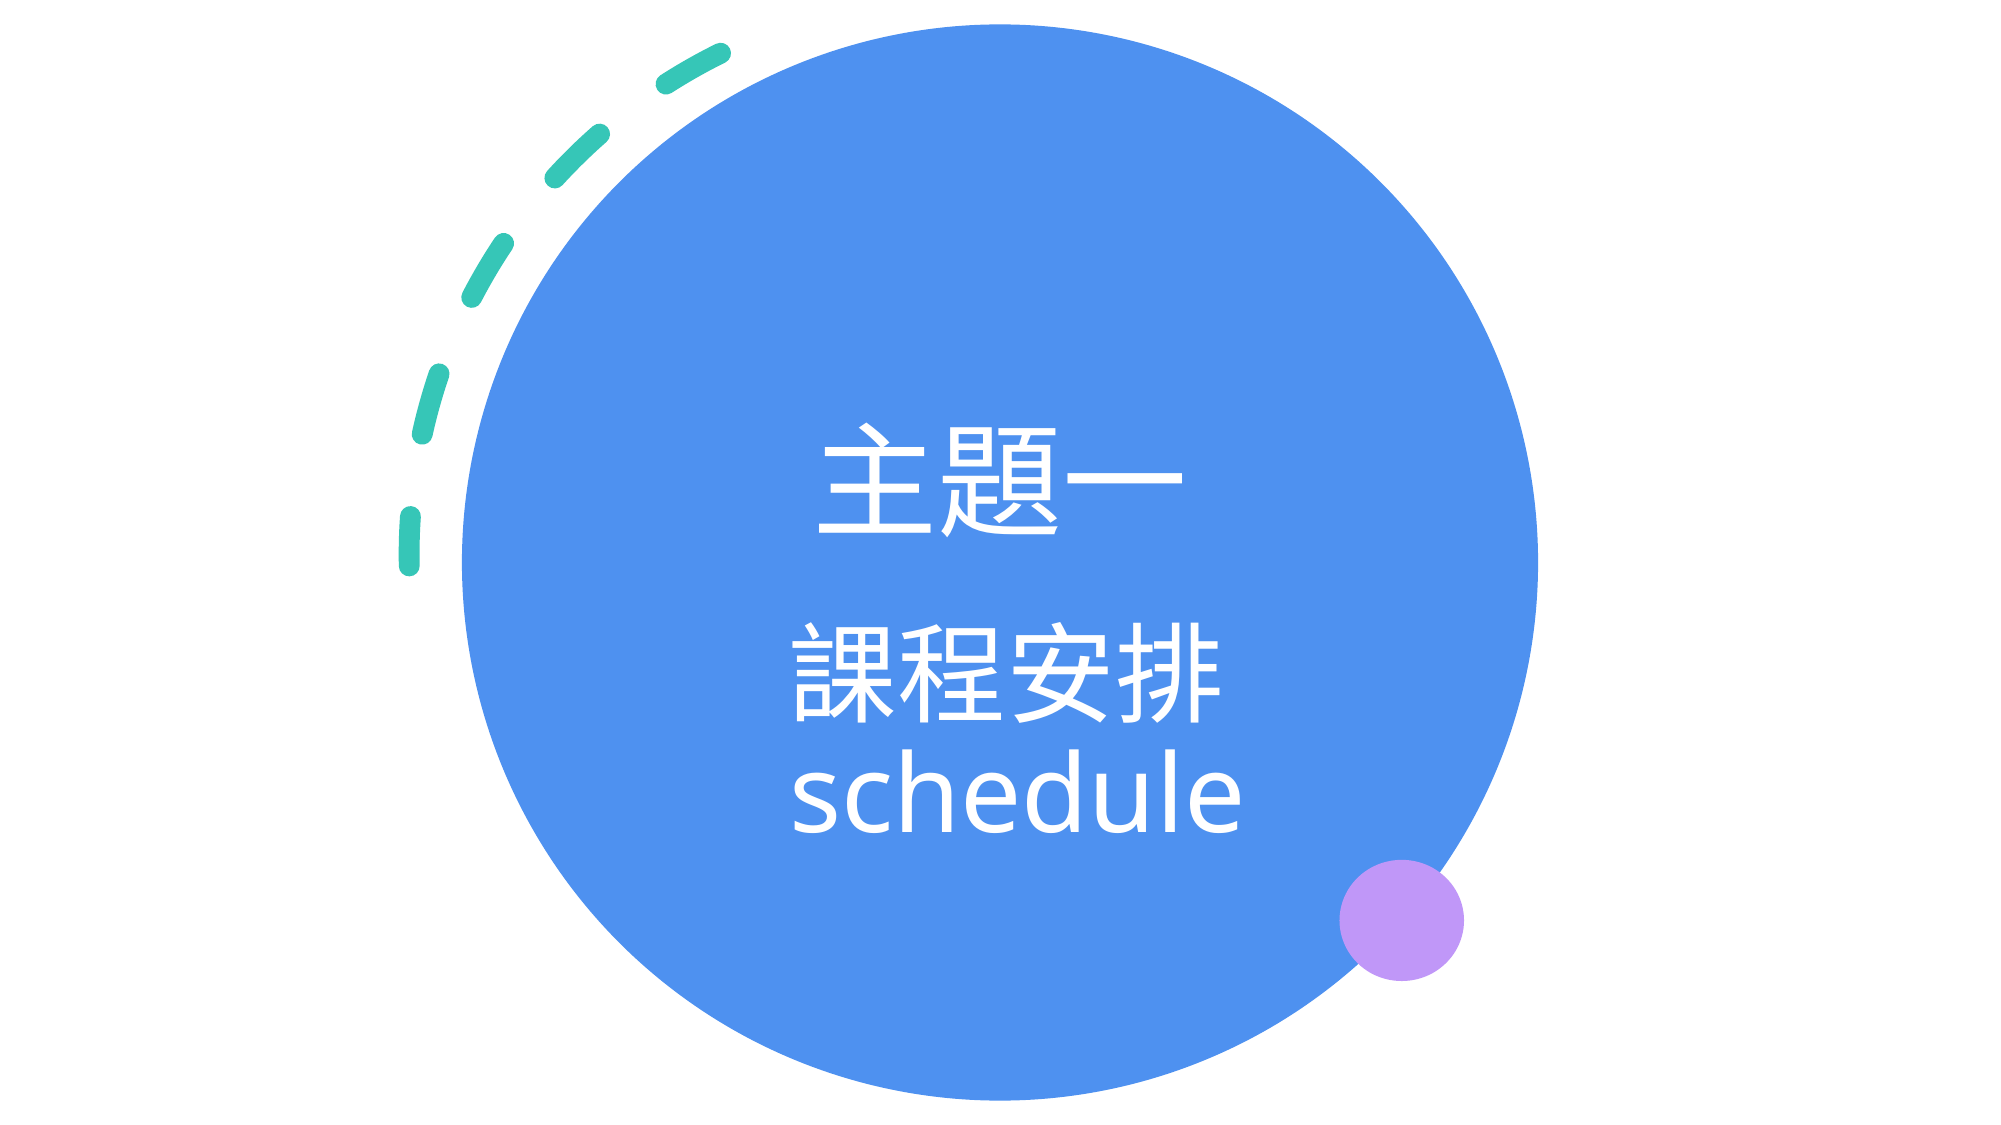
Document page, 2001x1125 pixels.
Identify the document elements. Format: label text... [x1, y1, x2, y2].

list 課程安排schedule [561, 613, 1474, 866]
title 主題一 [544, 149, 1457, 563]
